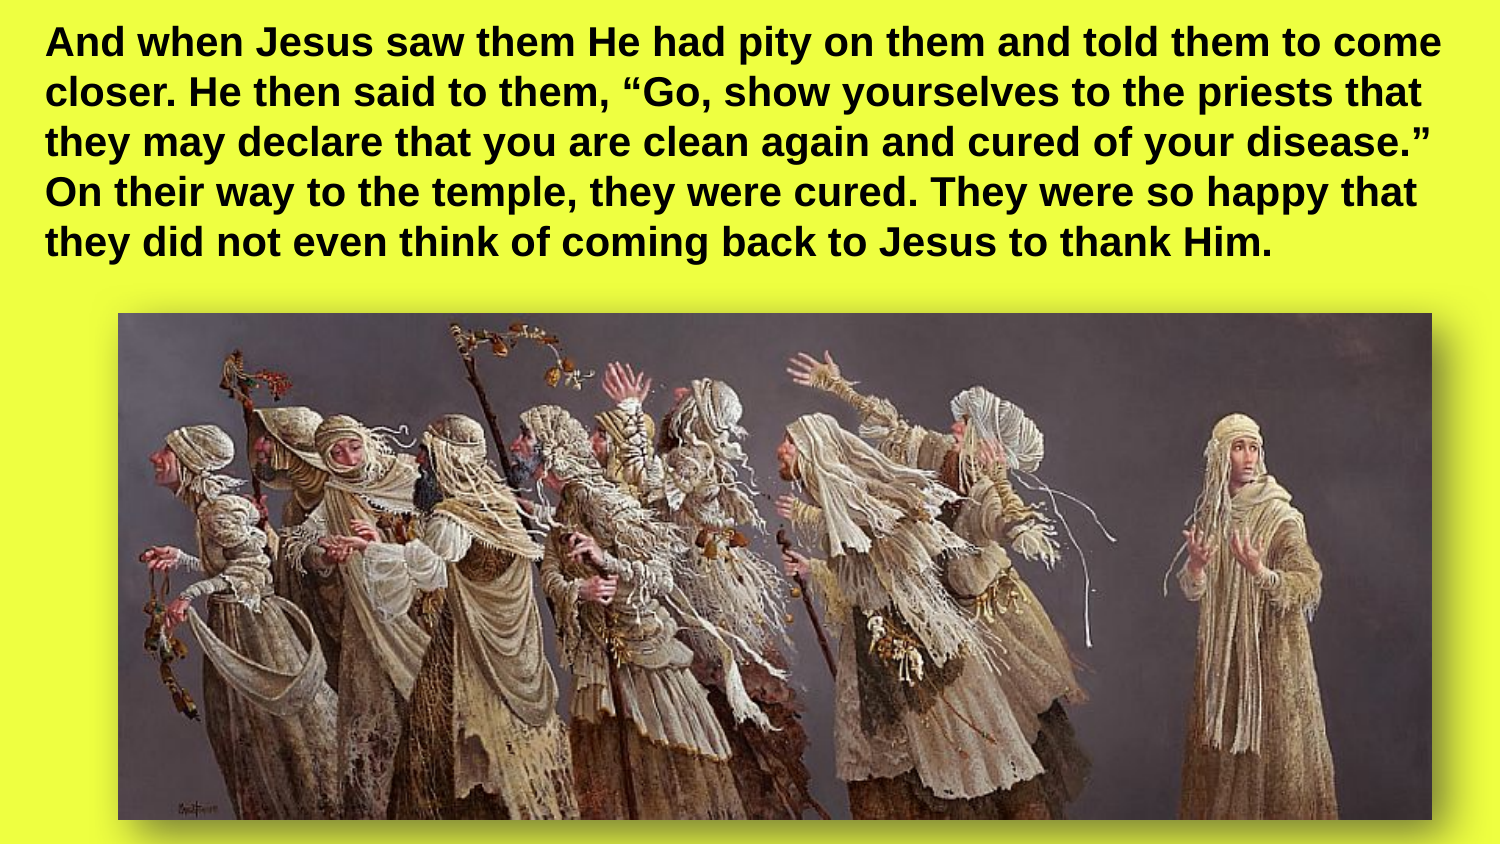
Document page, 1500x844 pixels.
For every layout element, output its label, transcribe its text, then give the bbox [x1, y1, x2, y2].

text_box And when Jesus saw them He had pity on them and told them to come closer. He then said to them, “Go, show yourselves to the priests that they may declare that you are clean again and cured of your disease.” On their way to the temple, they were cured. They were so happy that they did not even think of coming back to Jesus to thank Him. [29, 0, 1475, 278]
picture [118, 312, 1432, 820]
